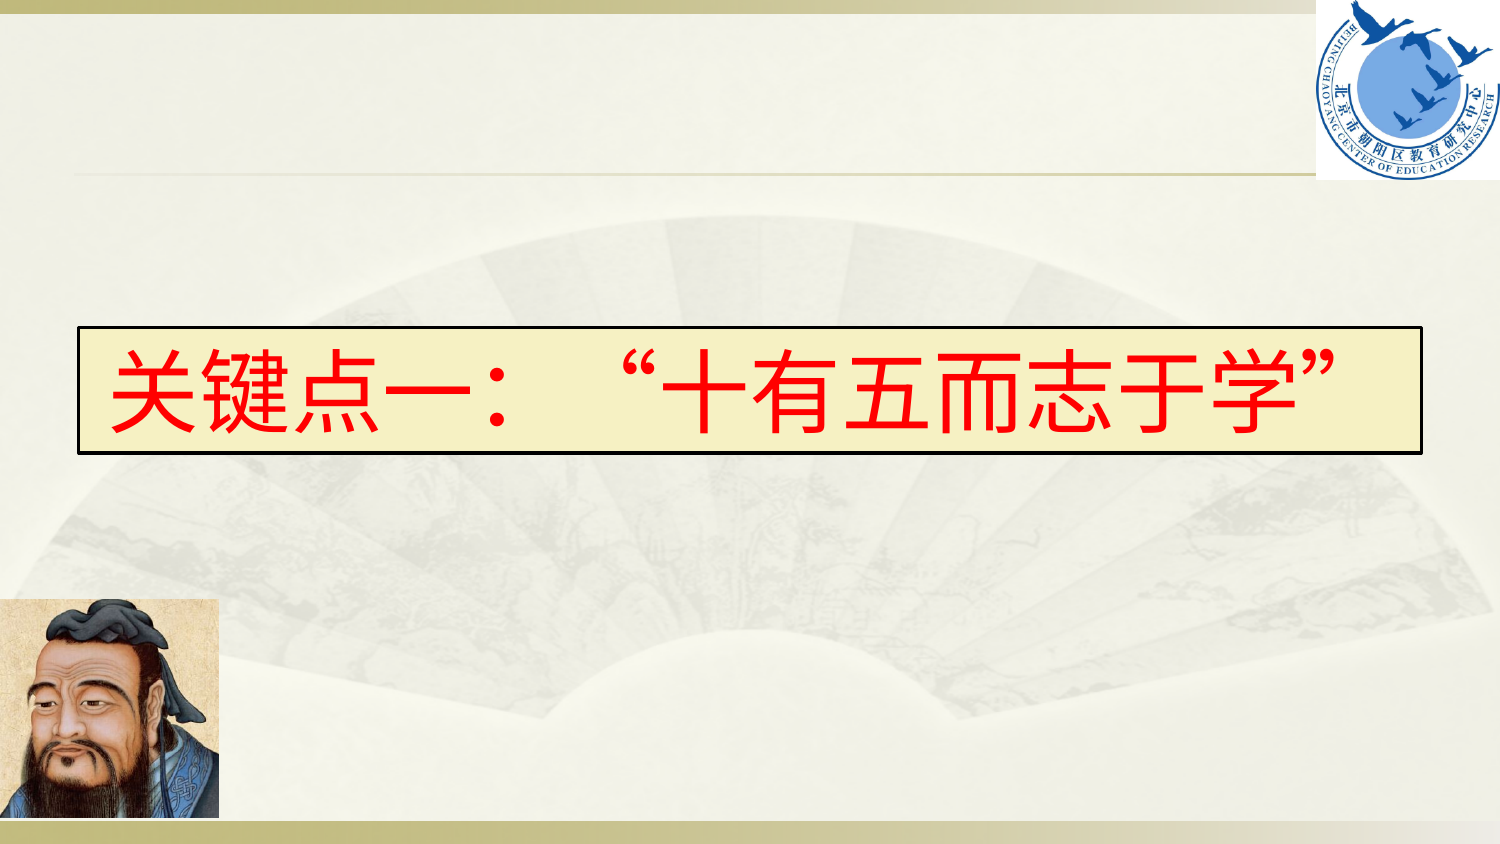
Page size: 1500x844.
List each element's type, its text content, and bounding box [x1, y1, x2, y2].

title 关键点一：“十有五而志于学” [78, 327, 1422, 453]
picture [1316, 0, 1500, 180]
picture [0, 598, 219, 819]
